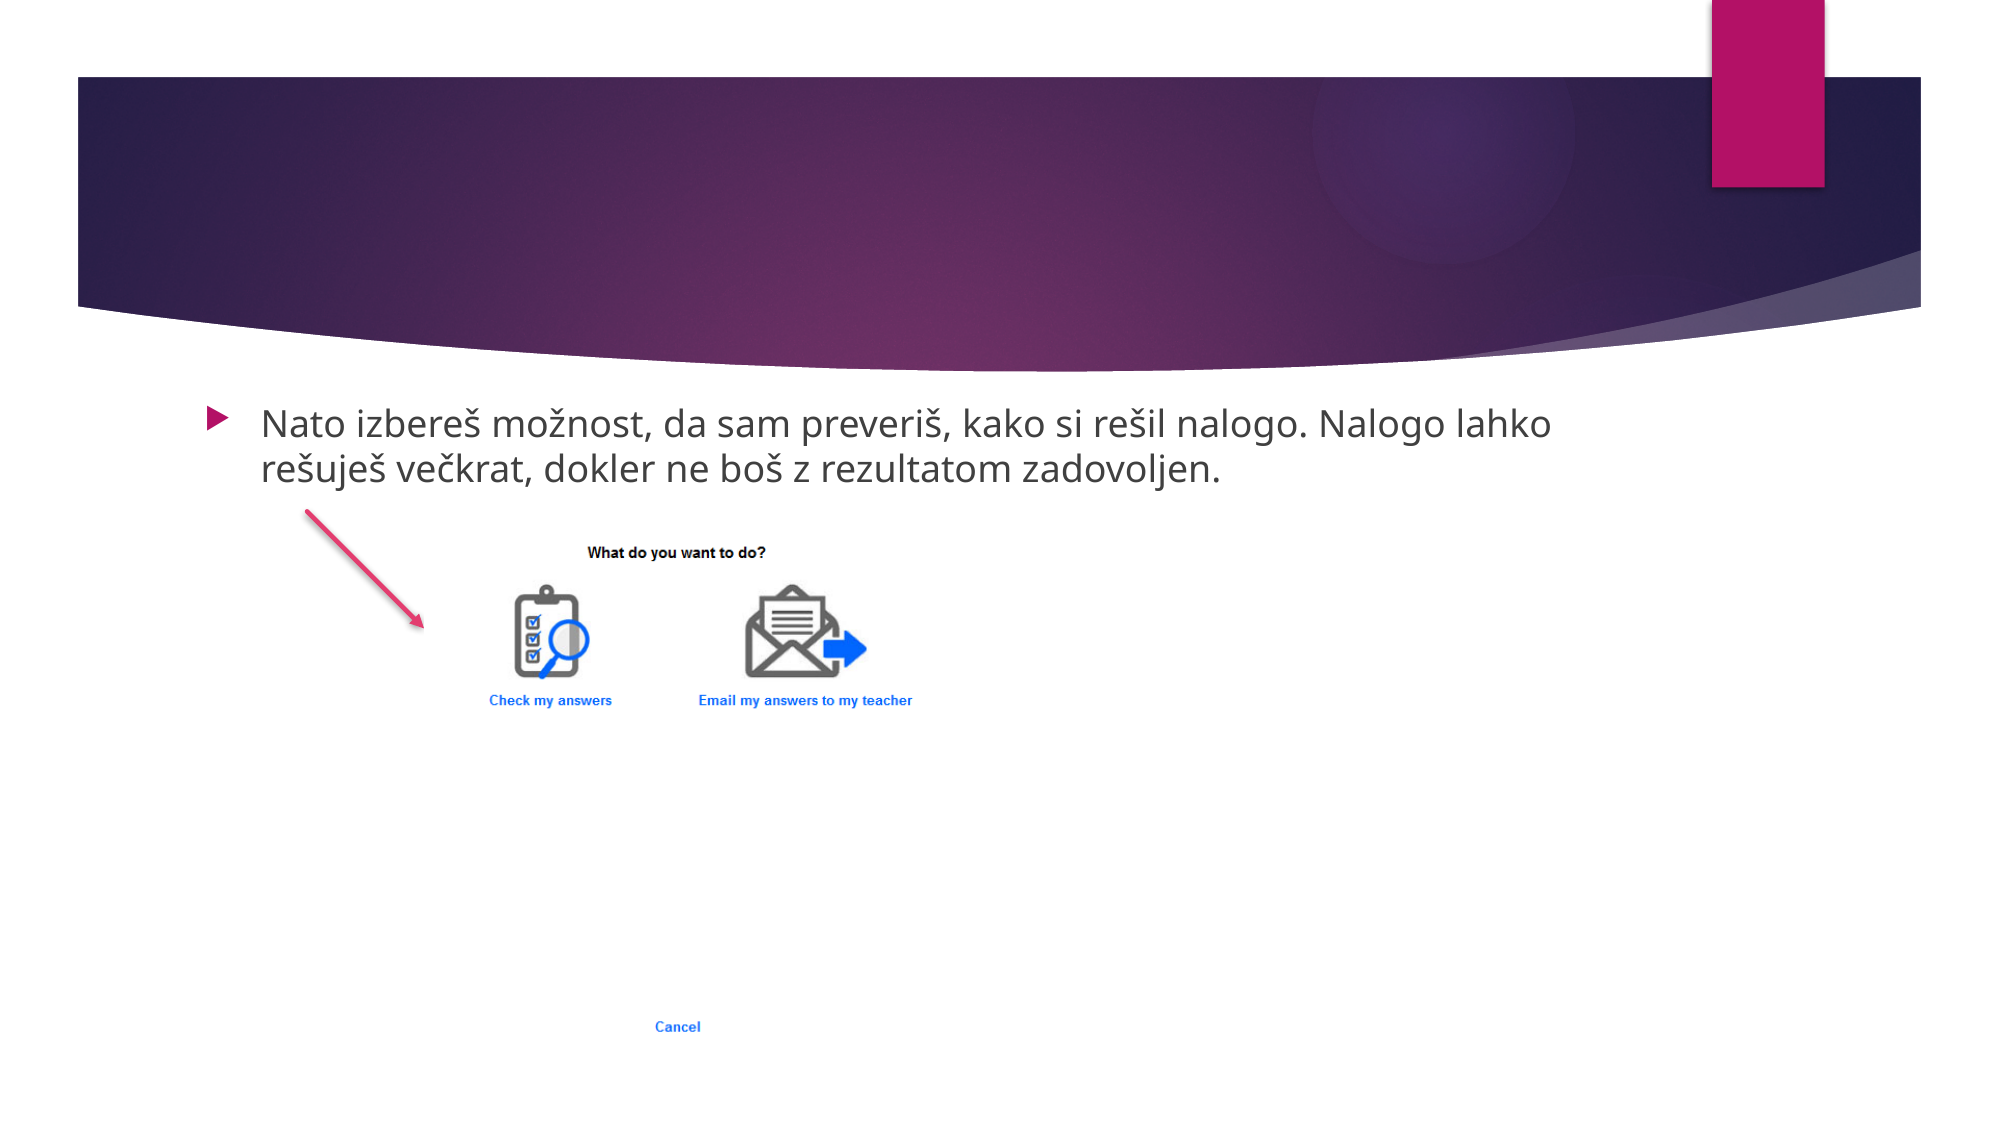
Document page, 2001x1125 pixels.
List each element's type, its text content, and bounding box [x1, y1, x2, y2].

picture [423, 528, 937, 1040]
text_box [306, 511, 425, 629]
list Nato izbereš možnost, da sam preveriš, kako si rešil nalogo. Nalogo lahko rešuješ večkrat, dokler ne boš z rezultatom zadovoljen. [189, 327, 1638, 988]
